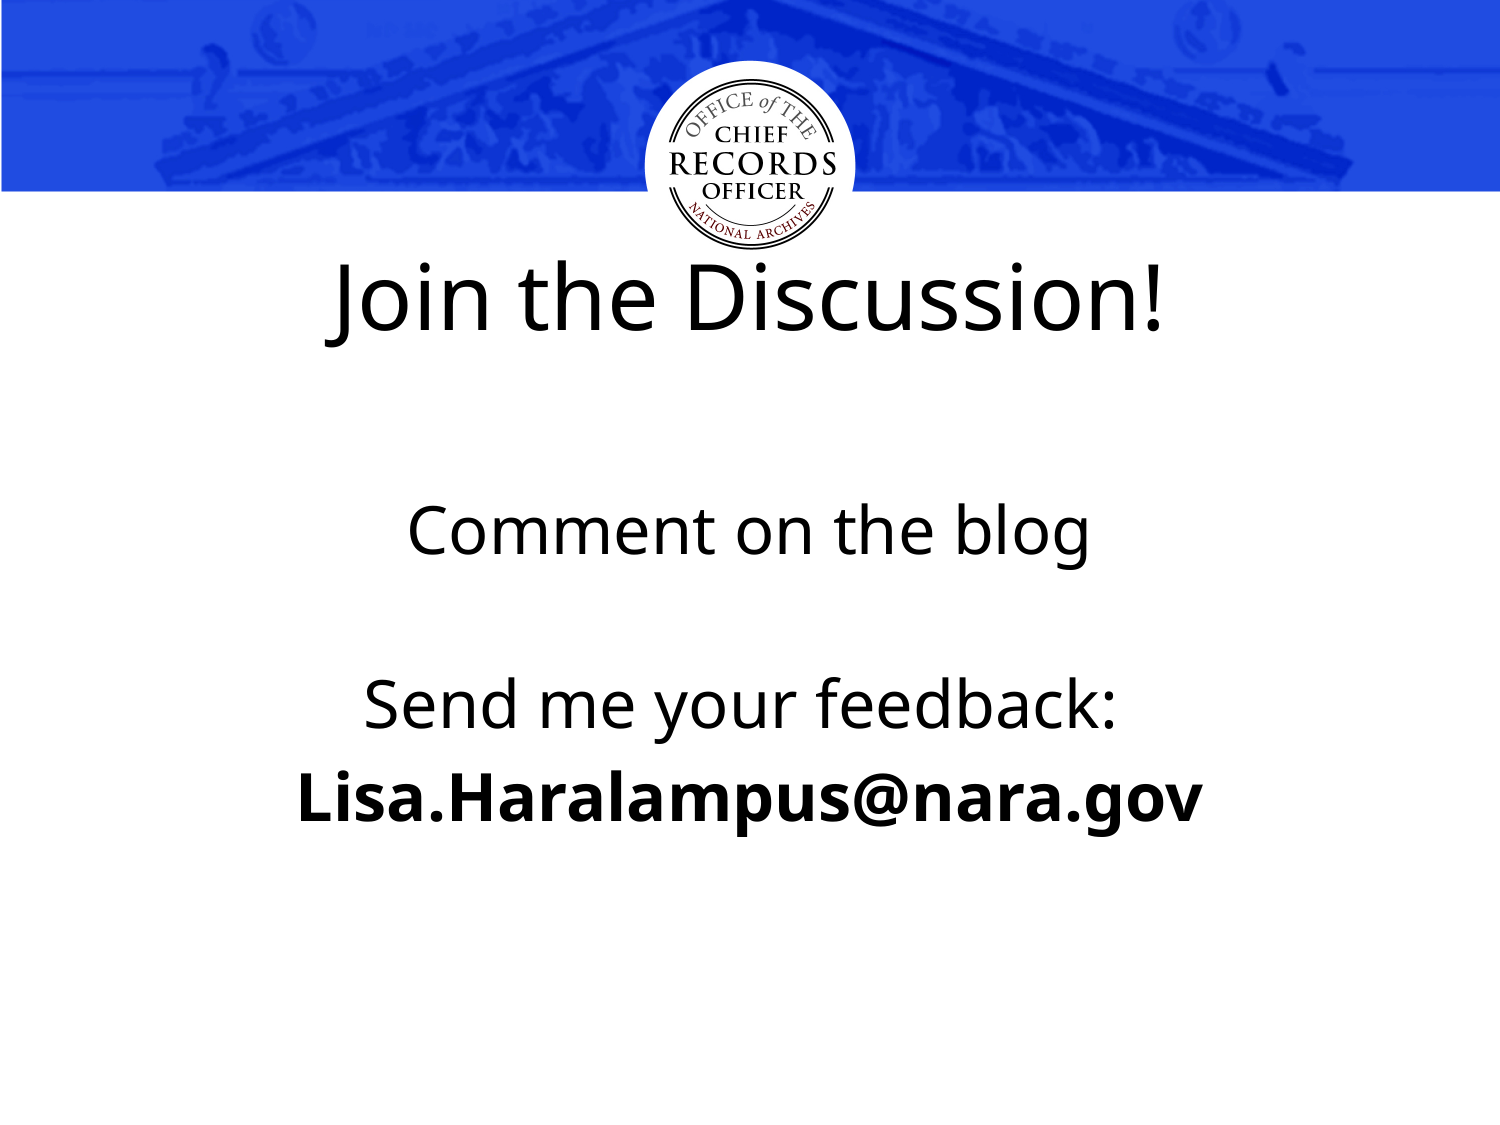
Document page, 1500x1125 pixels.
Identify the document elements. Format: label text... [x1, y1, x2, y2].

picture [0, 0, 1500, 1125]
list Comment on the blog Send me your feedback: Lisa.Haralampus@nara.gov [75, 387, 1425, 1005]
title Join the Discussion! [75, 200, 1425, 387]
